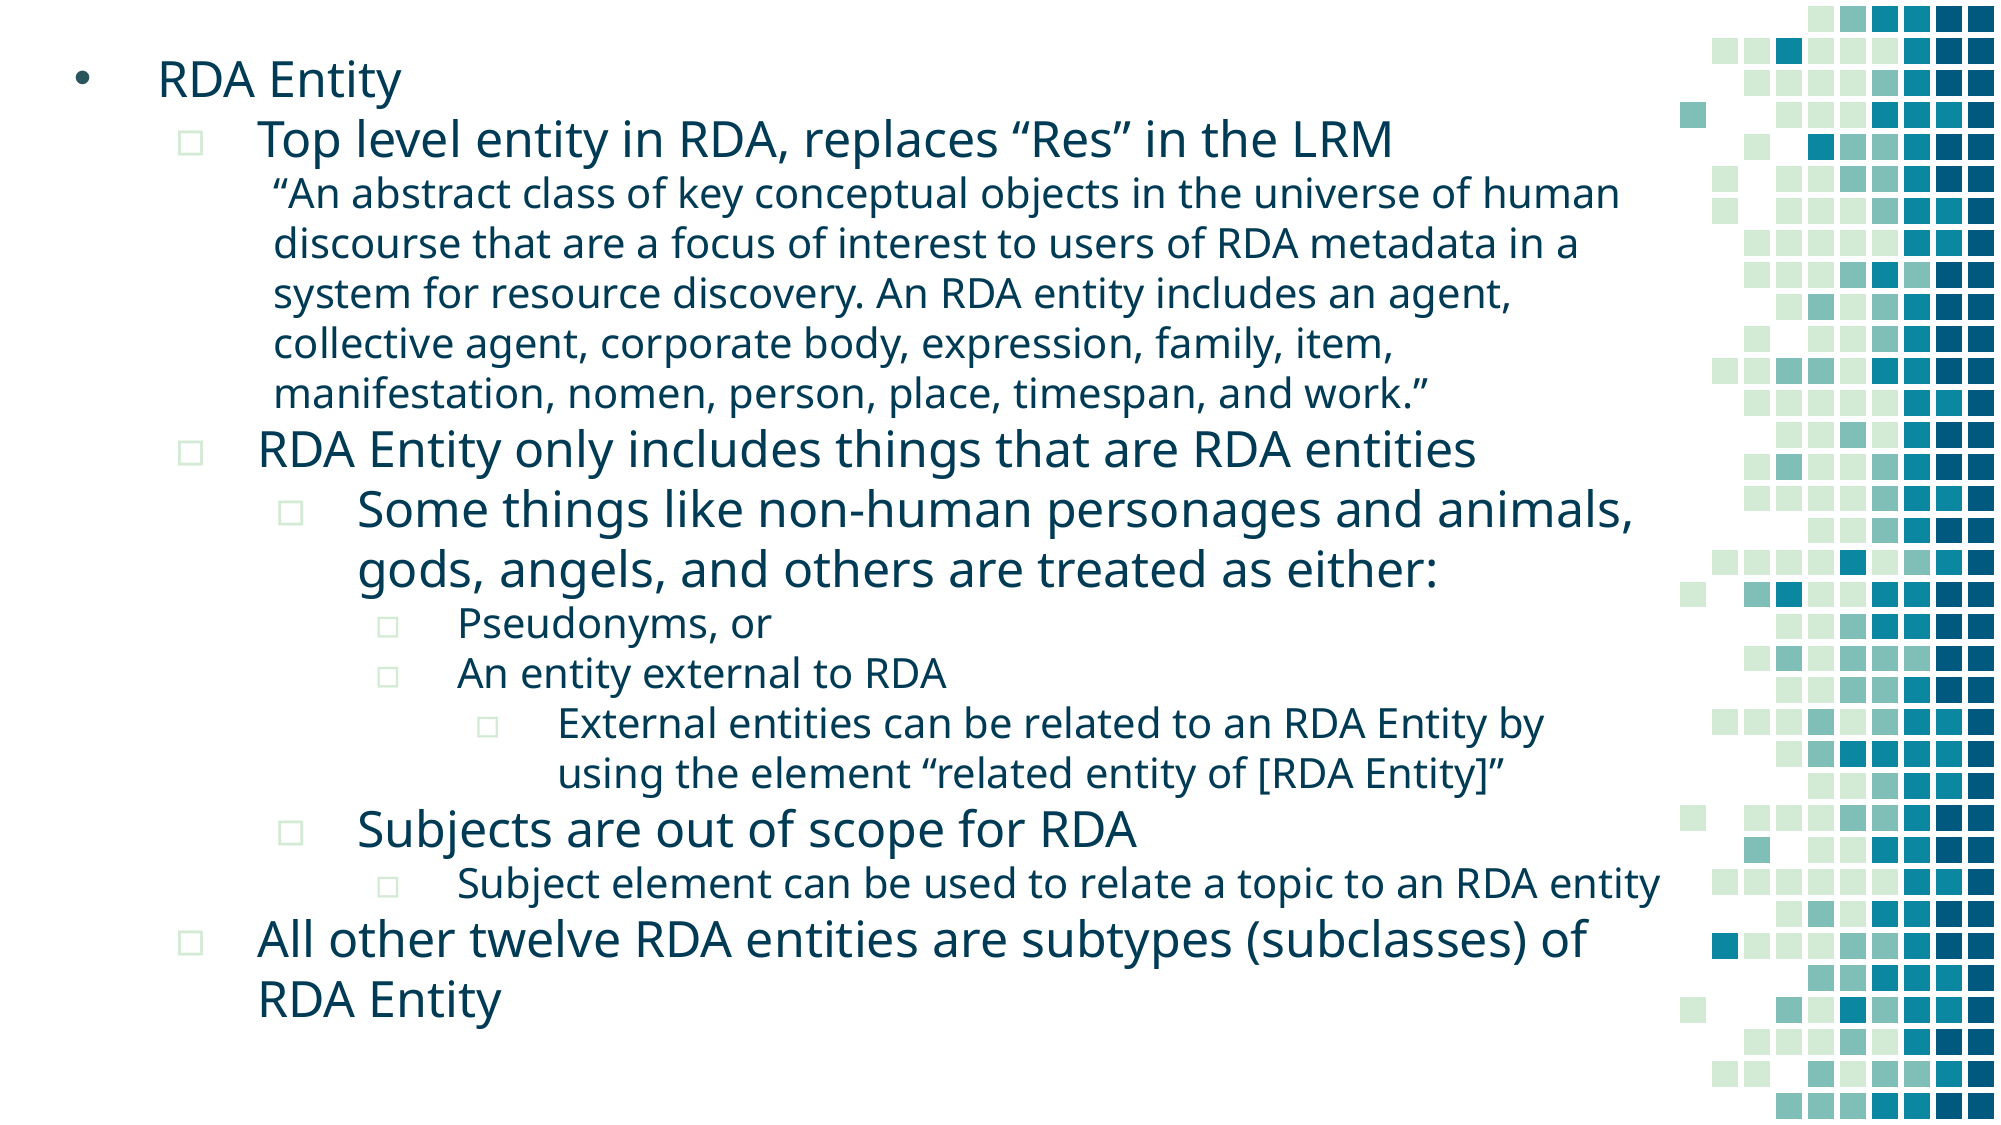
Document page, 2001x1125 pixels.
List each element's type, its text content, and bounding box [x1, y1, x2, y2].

list RDA Entity Top level entity in RDA, replaces “Res” in the LRM “An abstract class of key conceptual objects in the universe of human discourse that are a focus of interest to users of RDA metadata in a system for resource discovery. An RDA entity includes an agent, collective agent, corporate body, expression, family, item, manifestation, nomen, person, place, timespan, and work.” RDA Entity only includes things that are RDA entities Some things like non-human personages and animals, gods, angels, and others are treated as either: Pseudonyms, or An entity external to RDA External entities can be related to an RDA Entity by using the element “related entity of [RDA Entity]” Subjects are out of scope for RDA Subject element can be used to relate a topic to an RDA entity All other twelve RDA entities are subtypes (subclasses) of RDA Entity [42, 32, 1679, 1089]
